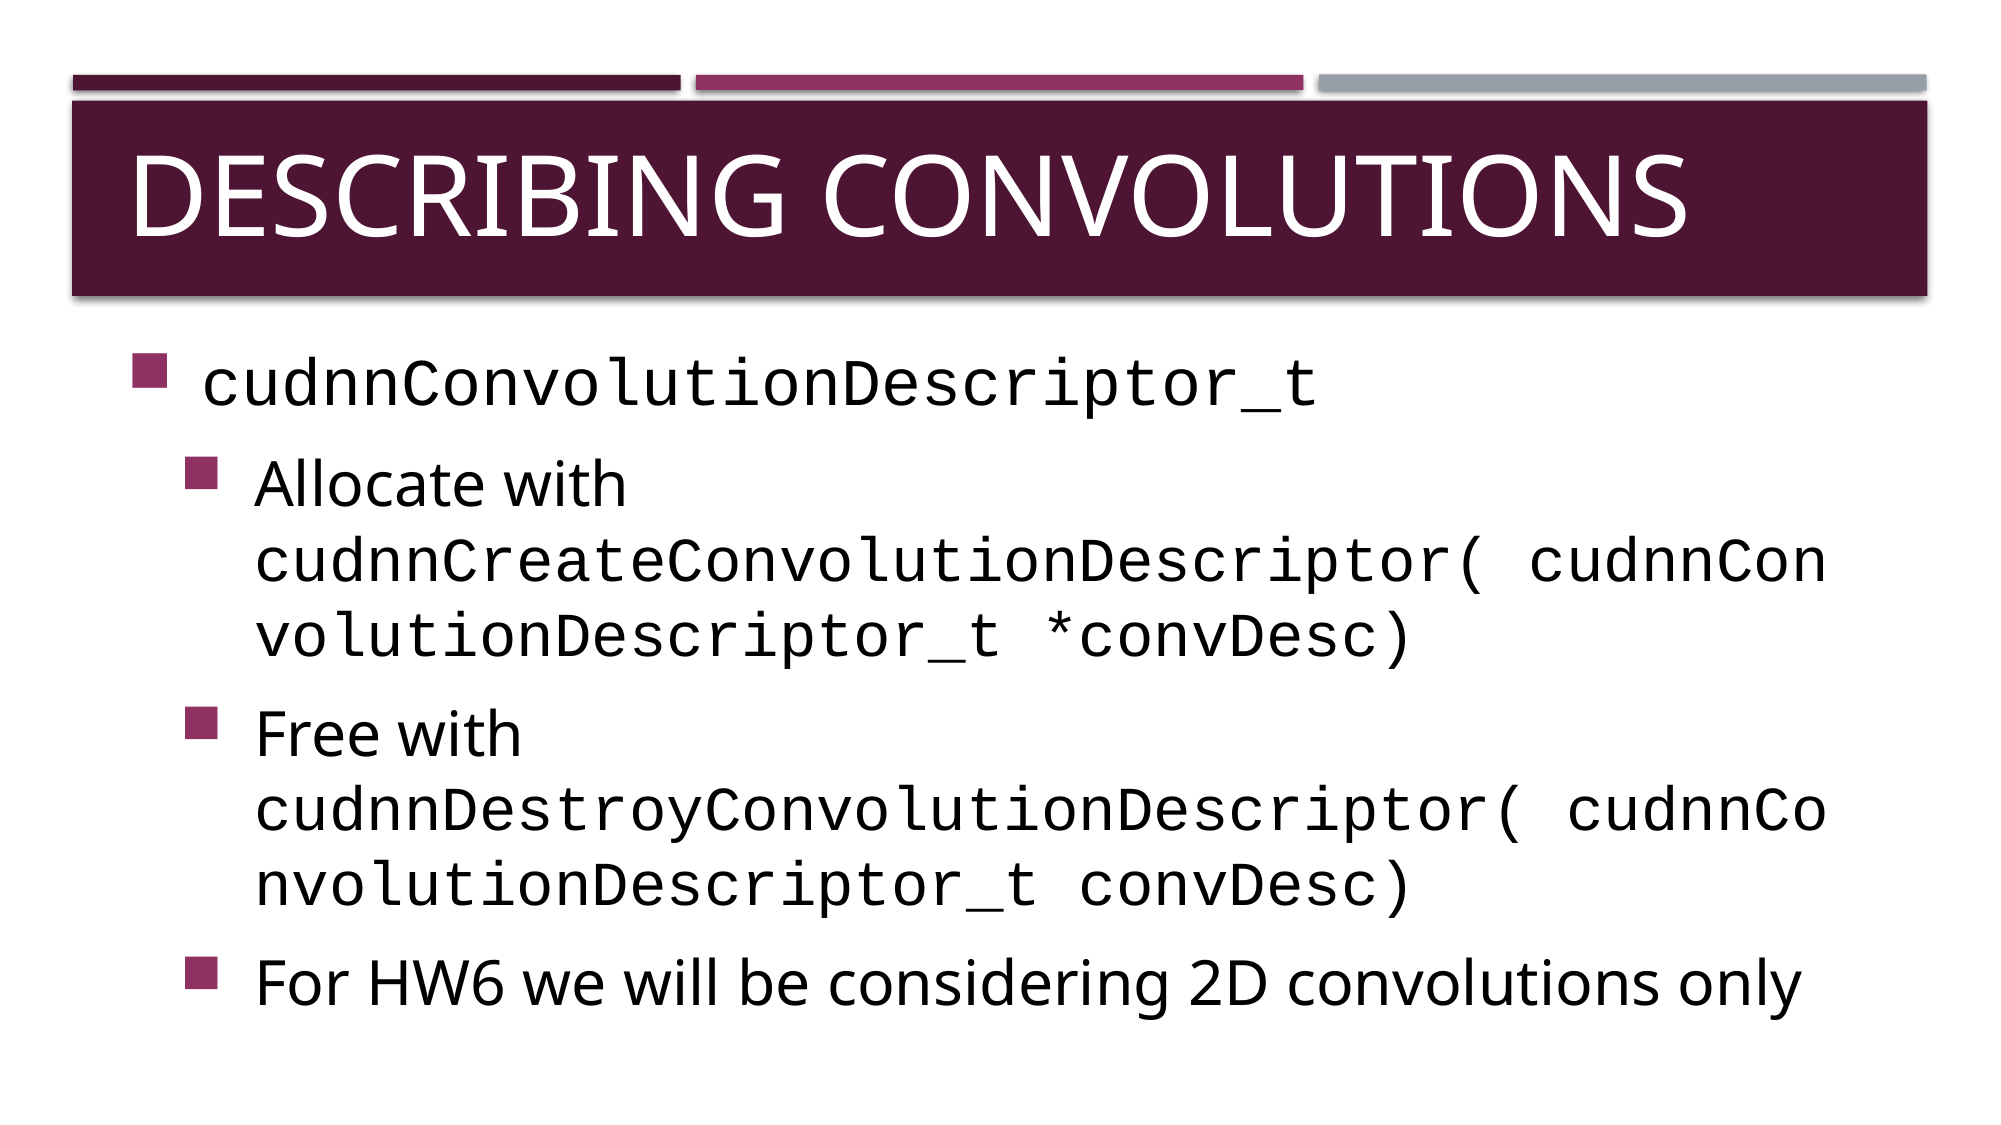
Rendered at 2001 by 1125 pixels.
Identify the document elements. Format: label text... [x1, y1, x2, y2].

title Describing Convolutions [111, 114, 1880, 267]
list cudnnConvolutionDescriptor_t Allocate with cudnnCreateConvolutionDescriptor( cudnnConvolutionDescriptor_t *convDesc) Free with cudnnDestroyConvolutionDescriptor( cudnnConvolutionDescriptor_t convDesc) For HW6 we will be considering 2D convolutions only [111, 331, 1880, 1054]
